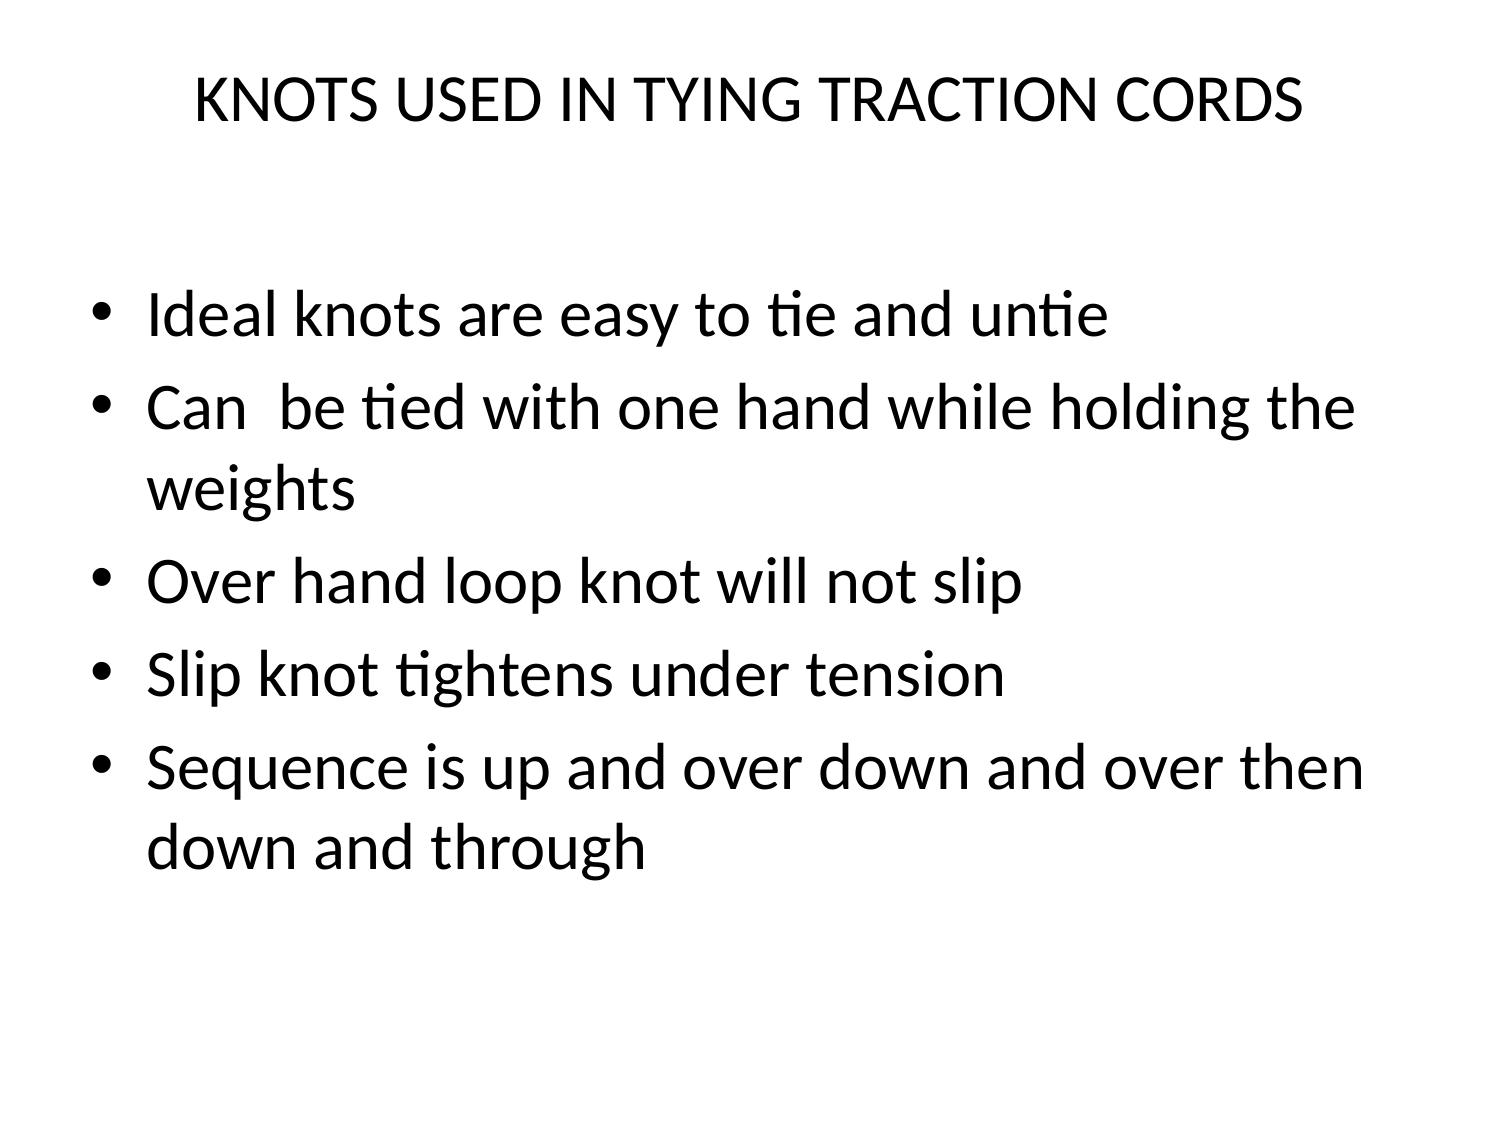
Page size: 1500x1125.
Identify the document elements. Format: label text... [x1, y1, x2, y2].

list Ideal knots are easy to tie and untie Can be tied with one hand while holding the weights Over hand loop knot will not slip Slip knot tightens under tension Sequence is up and over down and over then down and through [75, 262, 1425, 1005]
title KNOTS USED IN TYING TRACTION CORDS [75, 45, 1425, 233]
